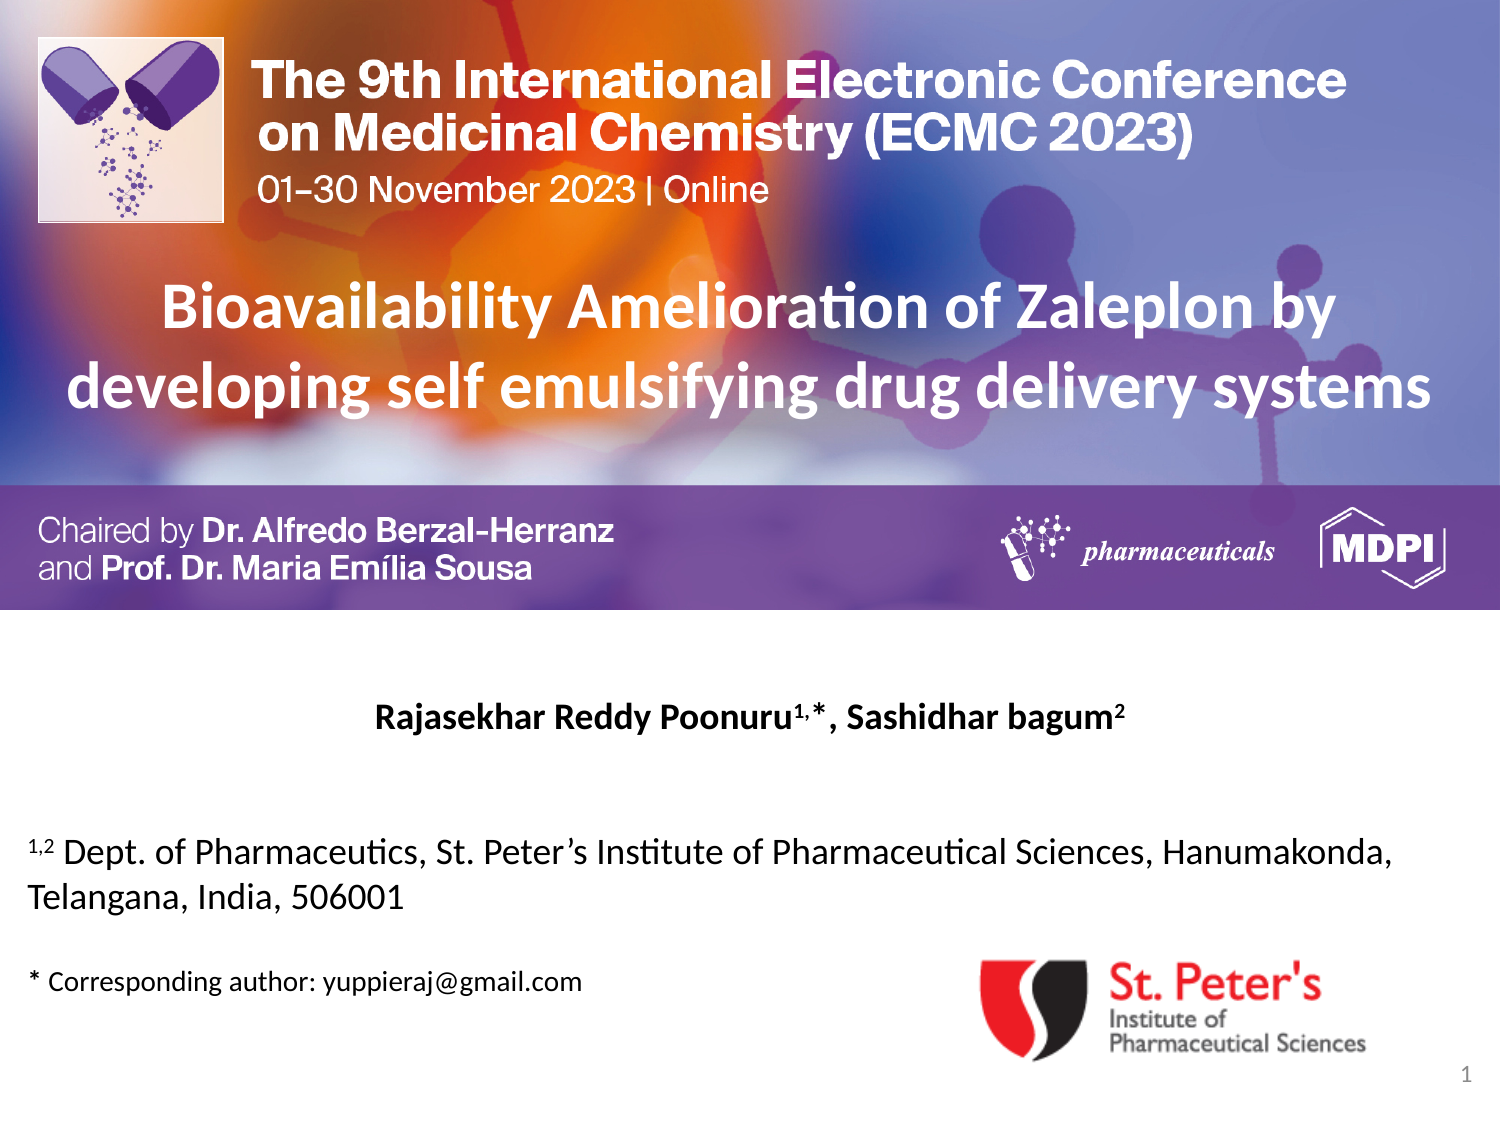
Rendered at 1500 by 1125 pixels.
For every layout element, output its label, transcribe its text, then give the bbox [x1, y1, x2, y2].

text_box Bioavailability Amelioration of Zaleplon by developing self emulsifying drug delivery systems Rajasekhar Reddy Poonuru1,*, Sashidhar bagum2 1,2 Dept. of Pharmaceutics, St. Peter’s Institute of Pharmaceutical Sciences, Hanumakonda, Telangana, India, 506001 * Corresponding author: yuppieraj@gmail.com [12, 619, 1488, 1005]
slide_number 1 [1137, 1042, 1488, 1103]
picture [974, 956, 1401, 1078]
picture [0, 0, 1500, 610]
